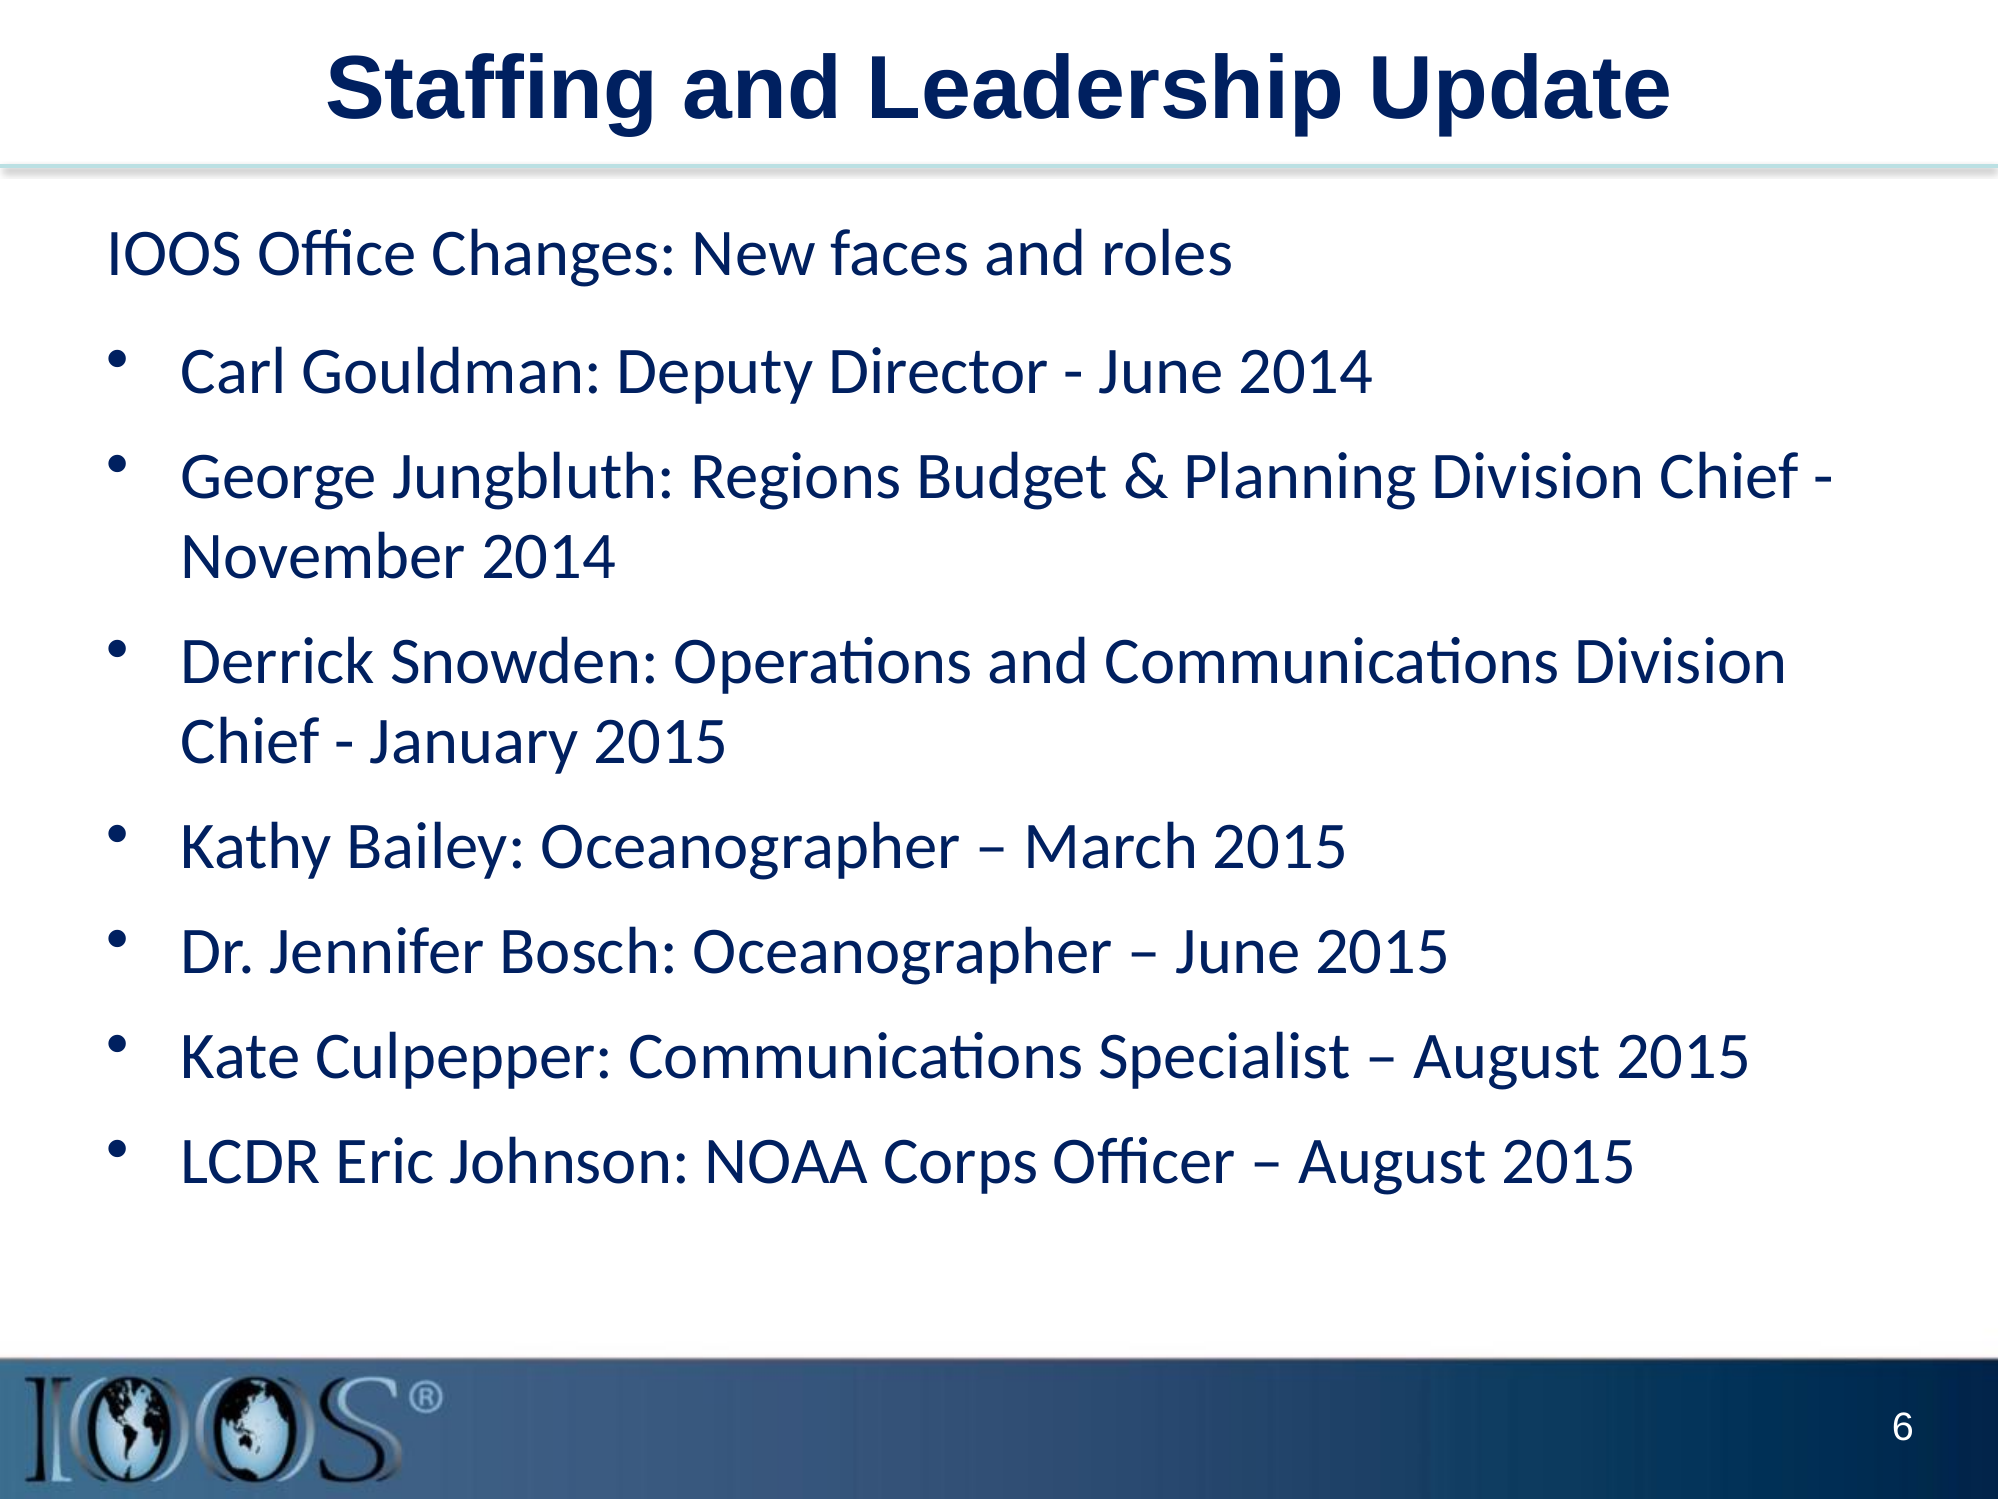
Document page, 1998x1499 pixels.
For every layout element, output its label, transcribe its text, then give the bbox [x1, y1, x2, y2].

title Staffing and Leadership Update [99, 16, 1898, 150]
picture [0, 168, 1998, 1499]
picture [0, 0, 1998, 164]
list IOOS Office Changes: New faces and roles Carl Gouldman: Deputy Director - June 2014 George Jungbluth: Regions Budget & Planning Division Chief - November 2014 Derrick Snowden: Operations and Communications Division Chief - January 2015 Kathy Bailey: Oceanographer – March 2015 Dr. Jennifer Bosch: Oceanographer – June 2015 Kate Culpepper: Communications Specialist – August 2015 LCDR Eric Johnson: NOAA Corps Officer – August 2015 [86, 199, 1949, 1332]
slide_number 6 [1836, 1373, 1970, 1475]
